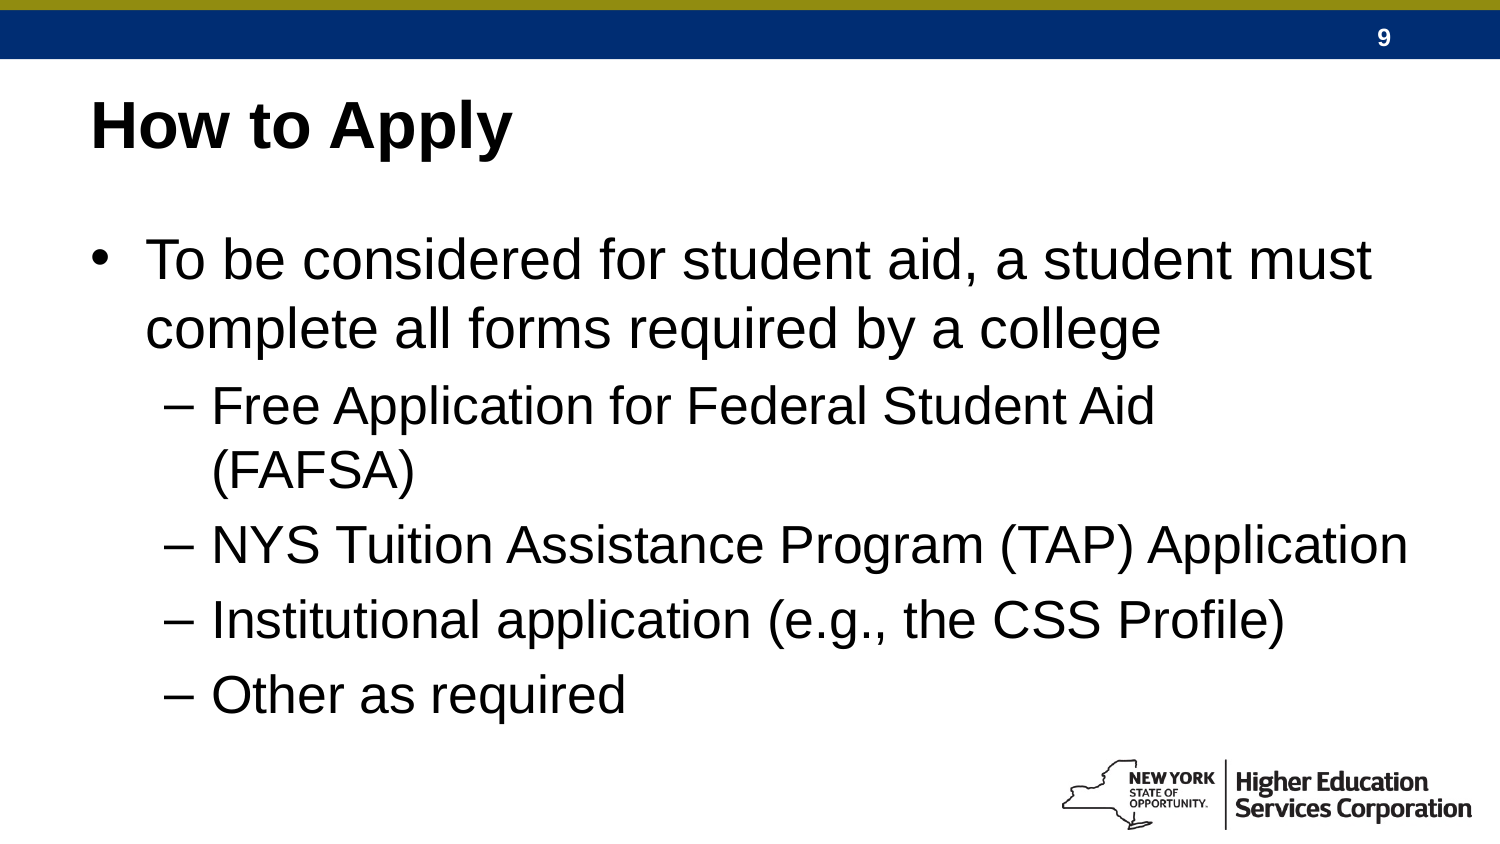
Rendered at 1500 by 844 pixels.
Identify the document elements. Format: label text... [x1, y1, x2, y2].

picture [1062, 759, 1472, 830]
title How to Apply [75, 52, 1425, 193]
list To be considered for student aid, a student must complete all forms required by a college Free Application for Federal Student Aid (FAFSA) NYS Tuition Assistance Program (TAP) Application Institutional application (e.g., the CSS Profile) Other as required [75, 215, 1425, 760]
